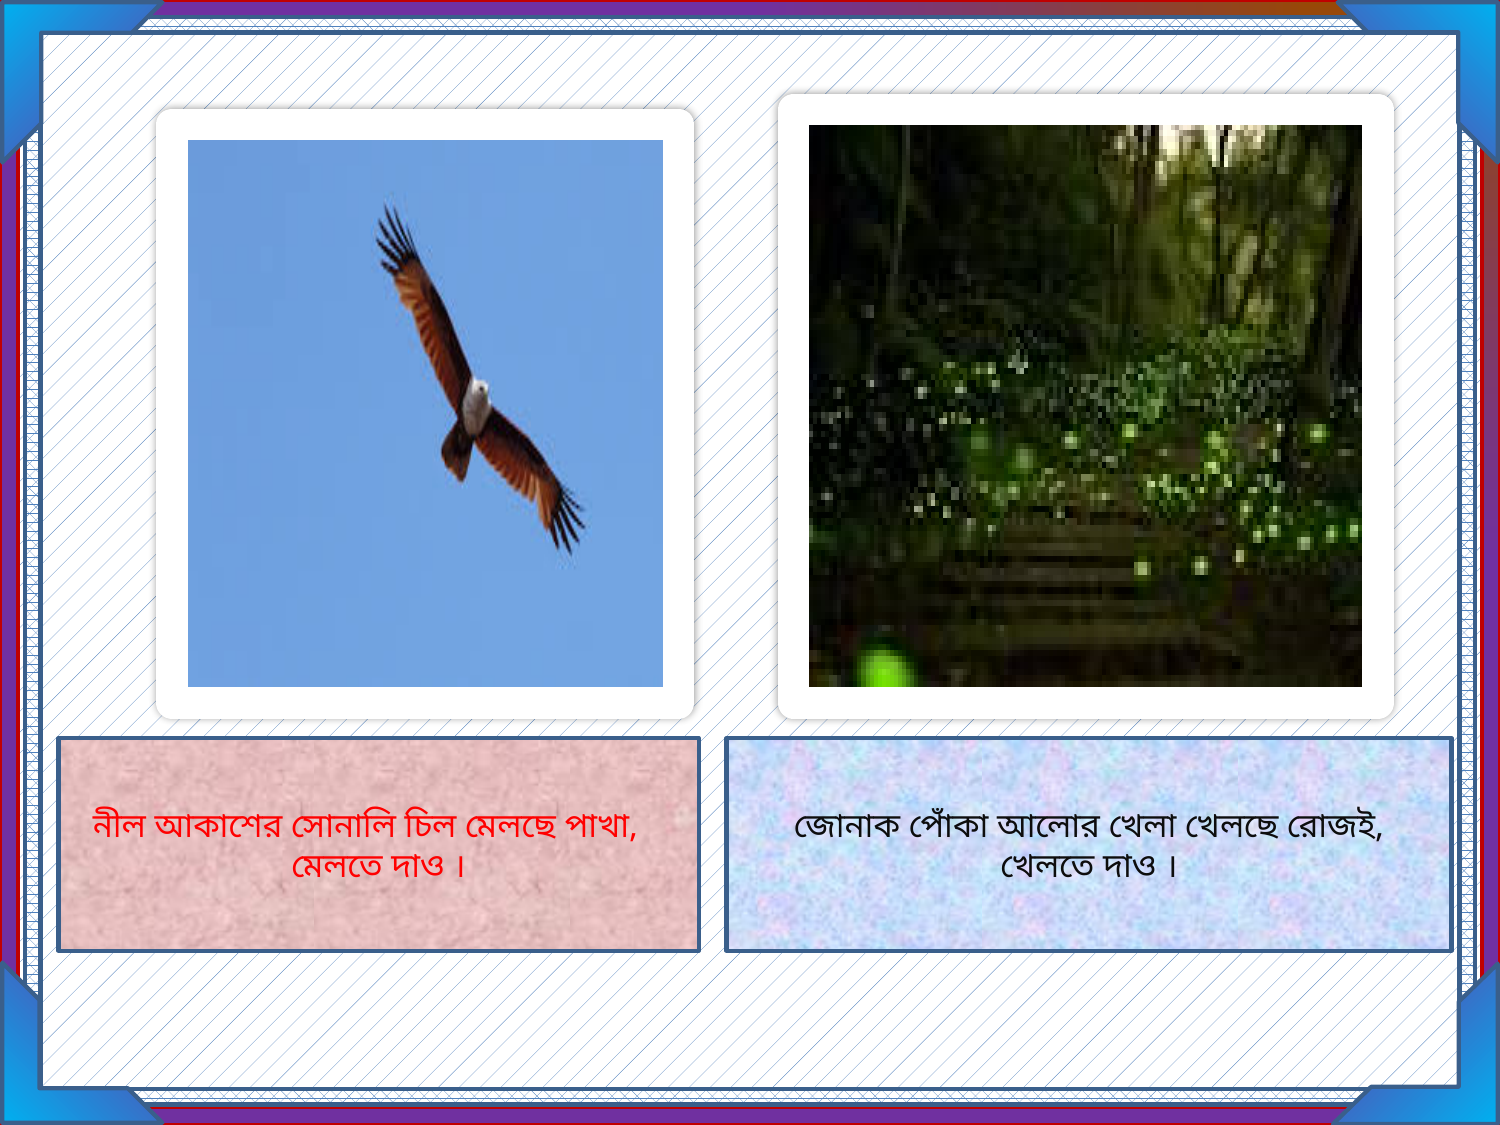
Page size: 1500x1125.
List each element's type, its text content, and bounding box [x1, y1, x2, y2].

picture [187, 139, 664, 688]
text_box জোনাক পোঁকা আলোর খেলা খেলছে রোজই, খেলতে দাও । [724, 736, 1454, 953]
picture [808, 124, 1363, 688]
text_box নীল আকাশের সোনালি চিল মেলছে পাখা, মেলতে দাও । [56, 736, 701, 953]
